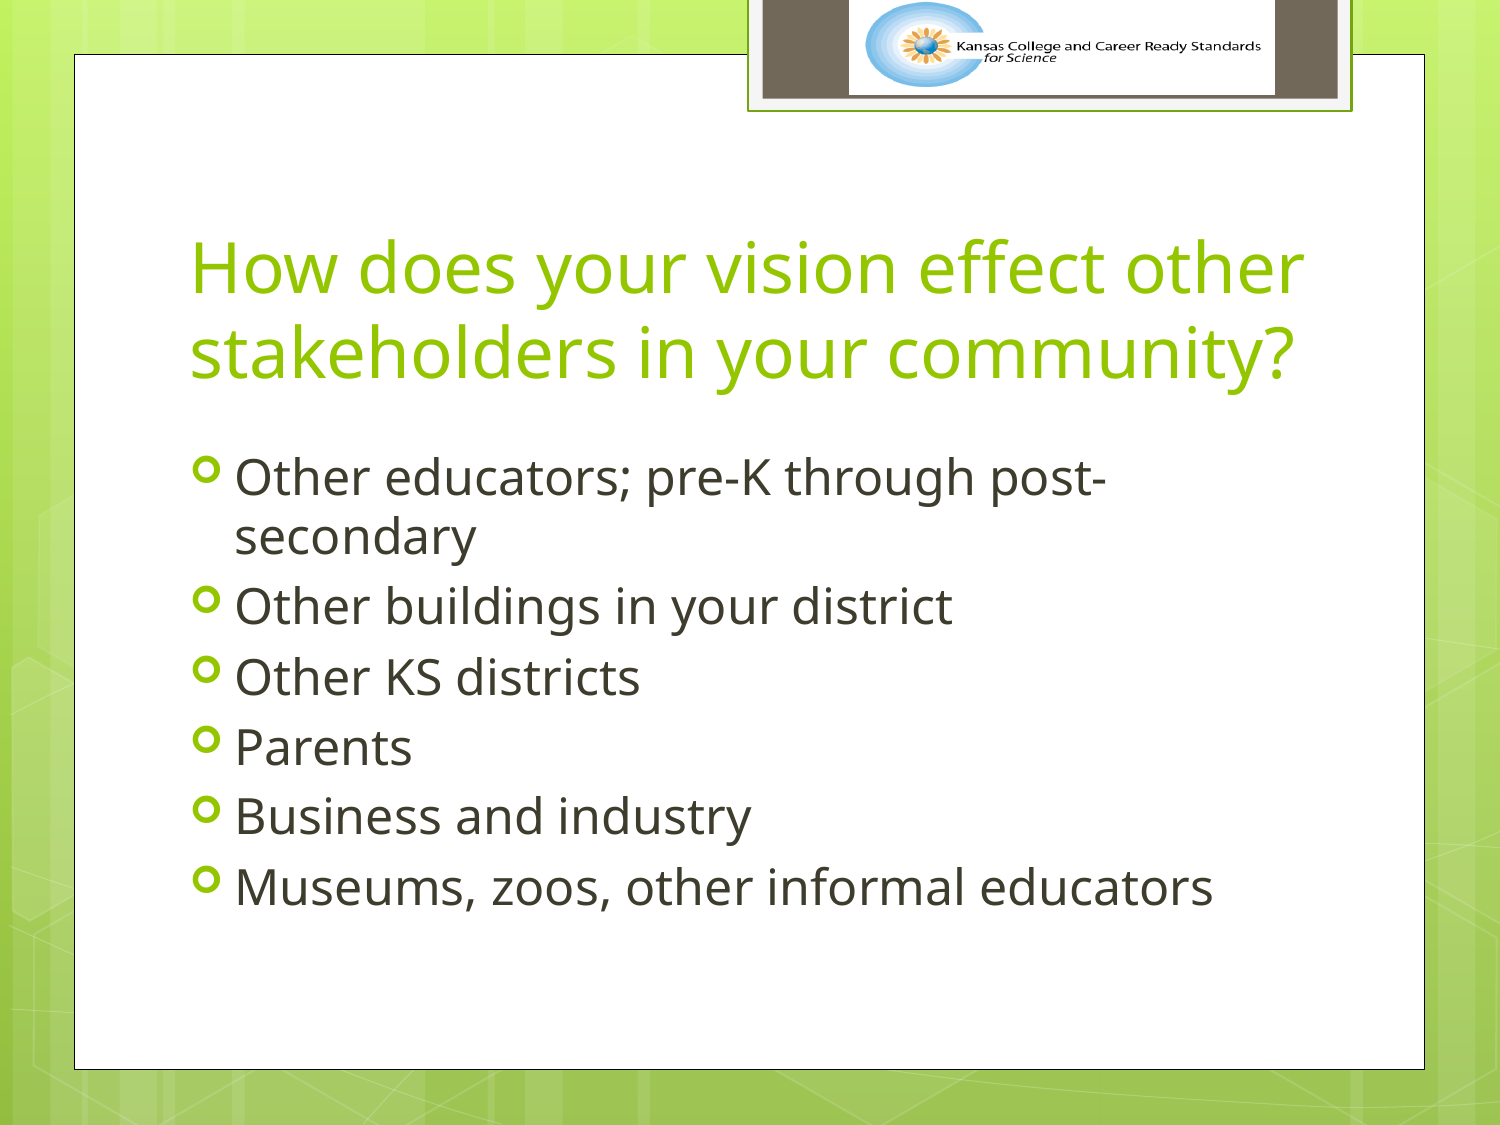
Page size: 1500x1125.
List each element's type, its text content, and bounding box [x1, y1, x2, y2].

list Other educators; pre-K through post-secondary Other buildings in your district Other KS districts Parents Business and industry Museums, zoos, other informal educators [163, 437, 1275, 1014]
title How does your vision effect other stakeholders in your community? [174, 212, 1328, 400]
picture [849, 0, 1276, 95]
